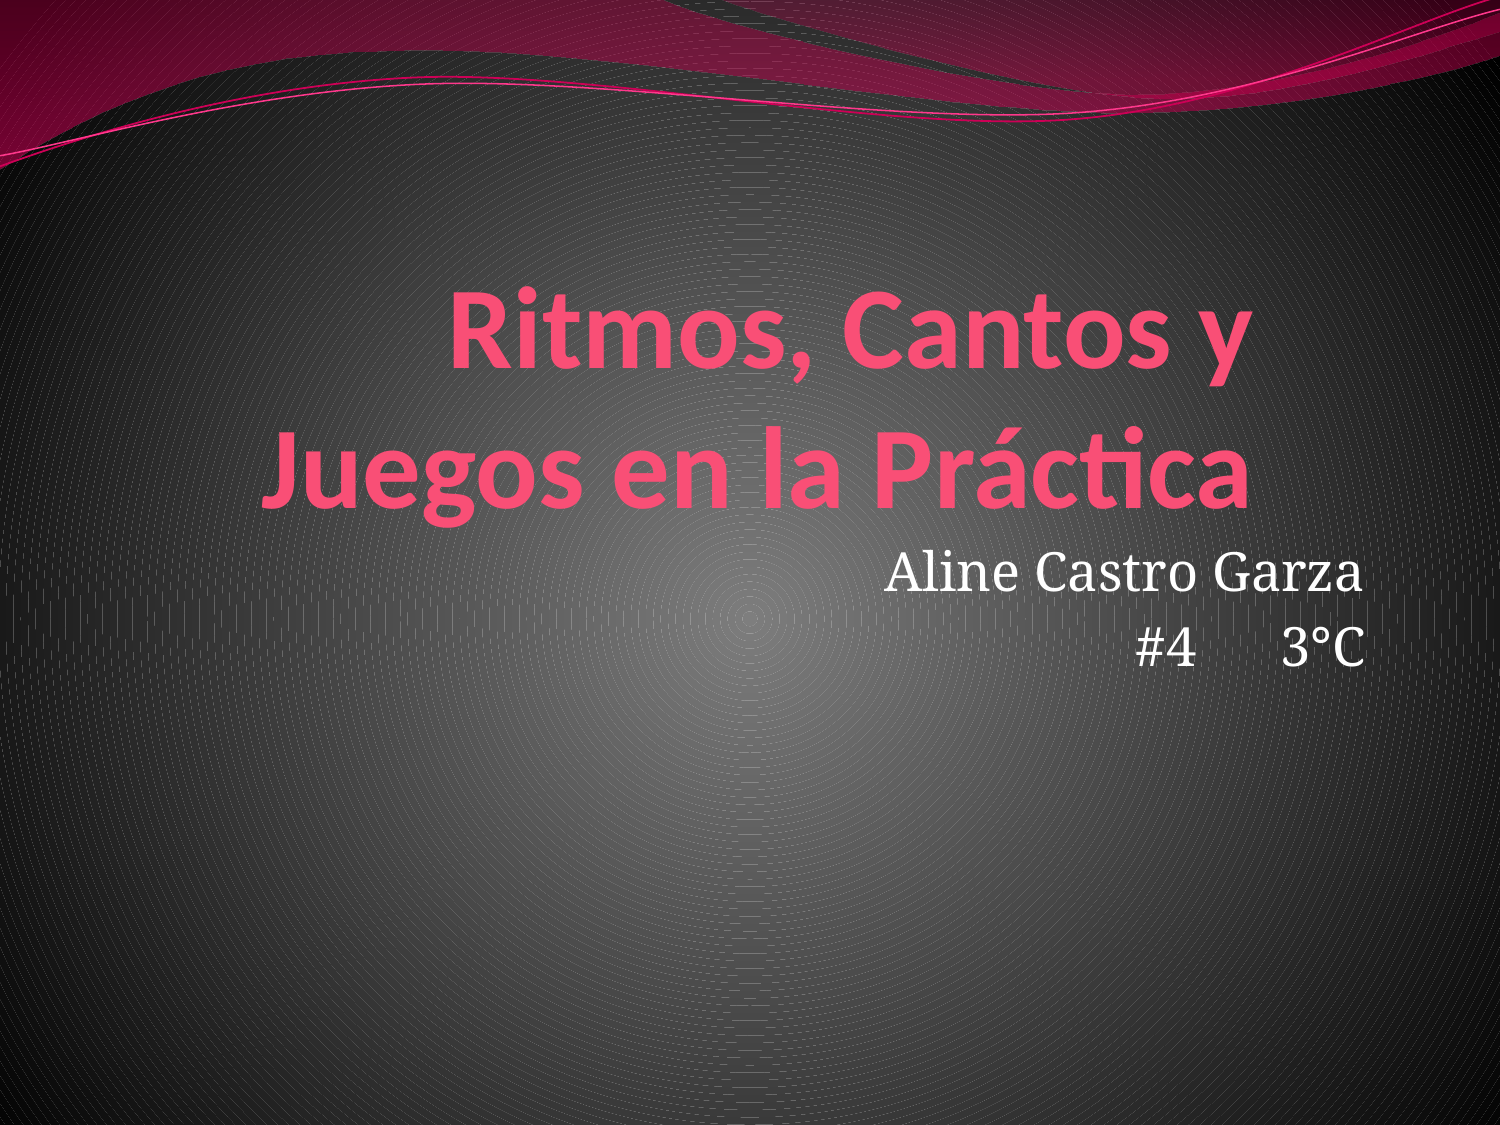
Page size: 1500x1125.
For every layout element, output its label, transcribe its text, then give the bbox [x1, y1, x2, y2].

subtitle Aline Castro Garza #4 3°C [87, 529, 1376, 818]
title Ritmos, Cantos y Juegos en la Práctica [206, 231, 1258, 529]
